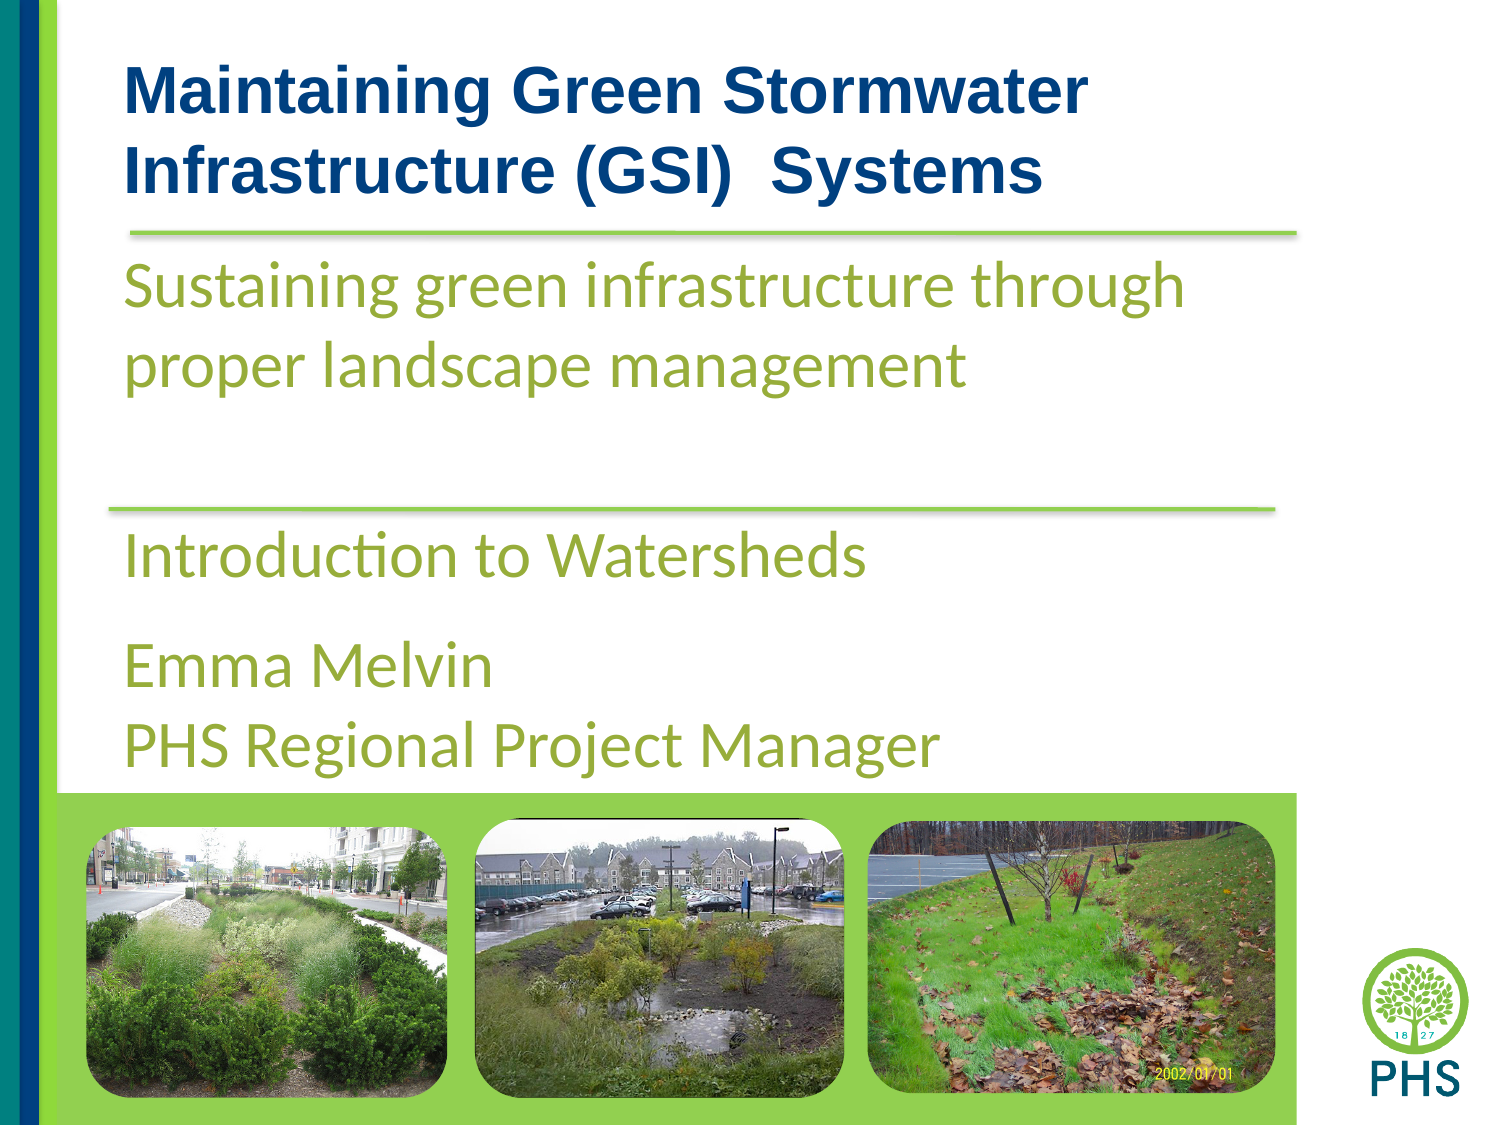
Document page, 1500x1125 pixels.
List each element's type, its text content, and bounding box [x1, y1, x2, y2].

picture [86, 826, 448, 1098]
text_box Sustaining green infrastructure through proper landscape management Introduction to Watersheds Emma Melvin PHS Regional Project Manager [108, 233, 1348, 789]
subtitle Maintaining Green Stormwater Infrastructure (GSI) Systems [108, 39, 1500, 257]
picture [1359, 944, 1471, 1099]
picture [867, 820, 1276, 1094]
picture [474, 817, 845, 1098]
text_box [55, 791, 1299, 1125]
